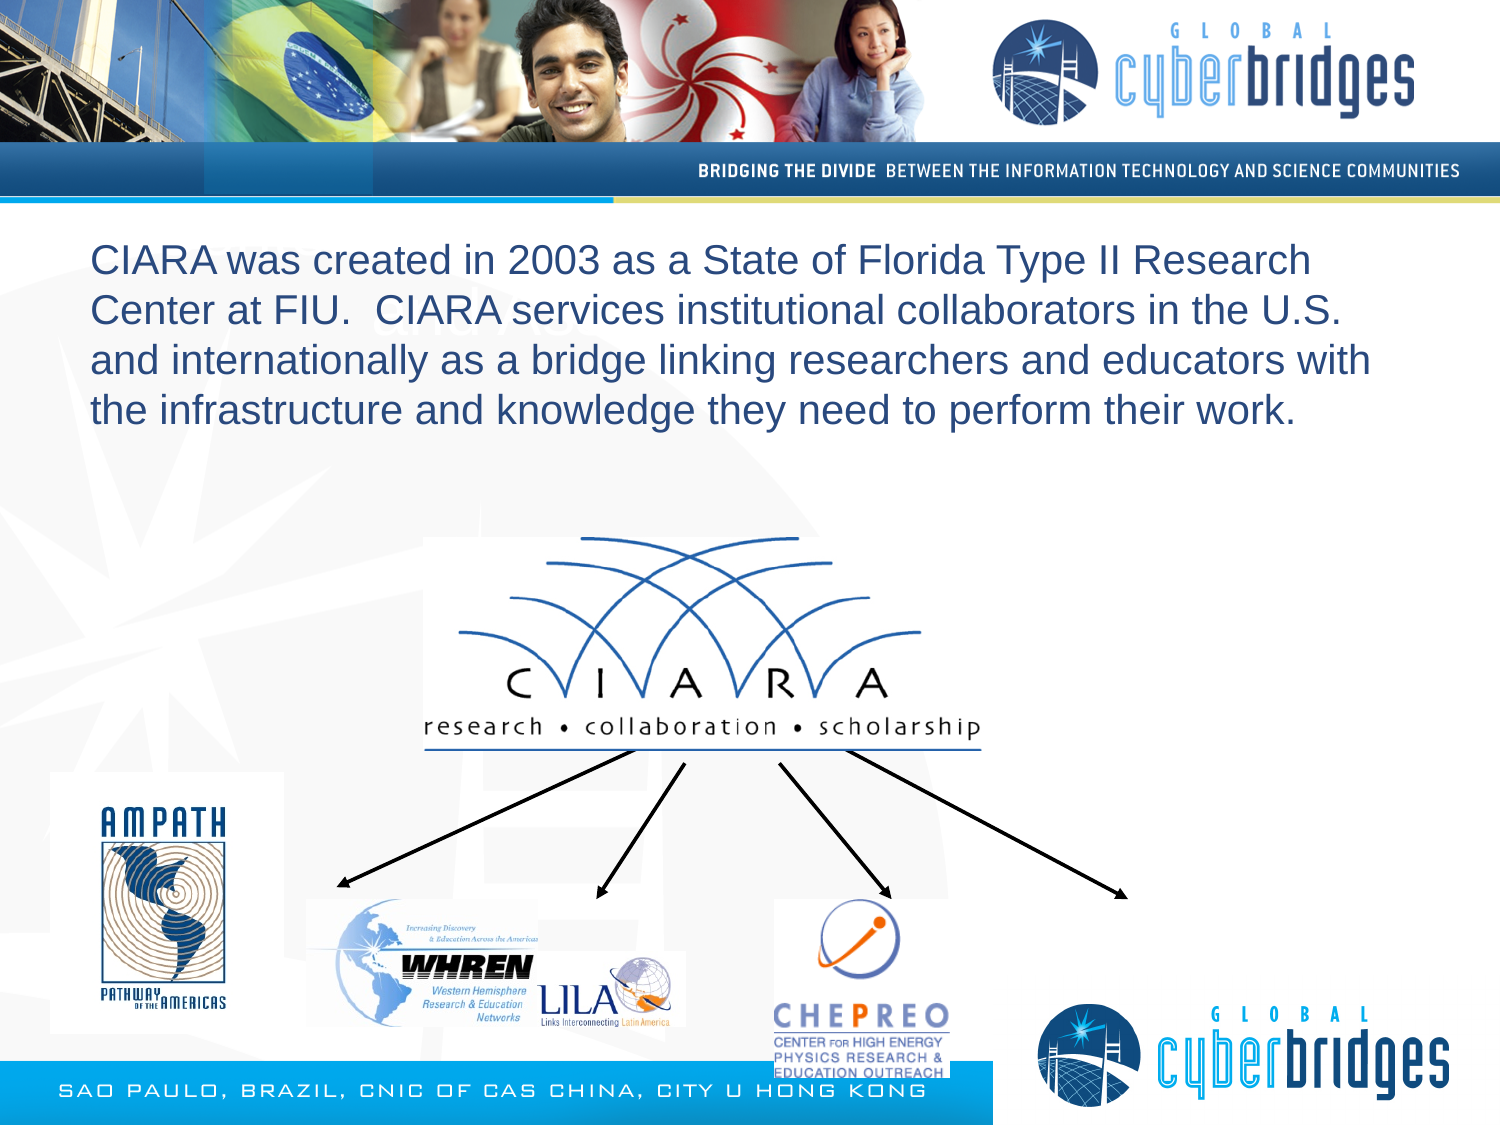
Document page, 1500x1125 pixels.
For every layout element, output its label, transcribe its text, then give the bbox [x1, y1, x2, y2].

picture [129, 1085, 140, 1096]
picture [570, 1085, 582, 1096]
picture [780, 1085, 792, 1095]
text_box [596, 763, 685, 900]
title Center for Internet Augmented Research and Assessment (CIARA) [74, 174, 1426, 224]
list CIARA was created in 2003 as a State of Florida Type II Research Center at FIU. CIARA services institutional collaborators in the U.S. and internationally as a bridge linking researchers and educators with the infrastructure and knowledge they need to perform their work. [74, 224, 1426, 951]
picture [0, 0, 1500, 1125]
picture [911, 1085, 923, 1095]
picture [422, 537, 994, 751]
picture [98, 1085, 110, 1095]
picture [459, 1085, 470, 1096]
picture [202, 1085, 214, 1095]
text_box [336, 760, 613, 888]
picture [361, 1085, 372, 1095]
picture [243, 1085, 254, 1096]
picture [758, 1085, 770, 1096]
text_box [779, 763, 892, 898]
picture [485, 1085, 496, 1095]
picture [551, 1085, 562, 1095]
text_box [865, 760, 1129, 900]
picture [869, 1085, 881, 1095]
picture [438, 1085, 450, 1095]
picture [262, 1085, 273, 1096]
